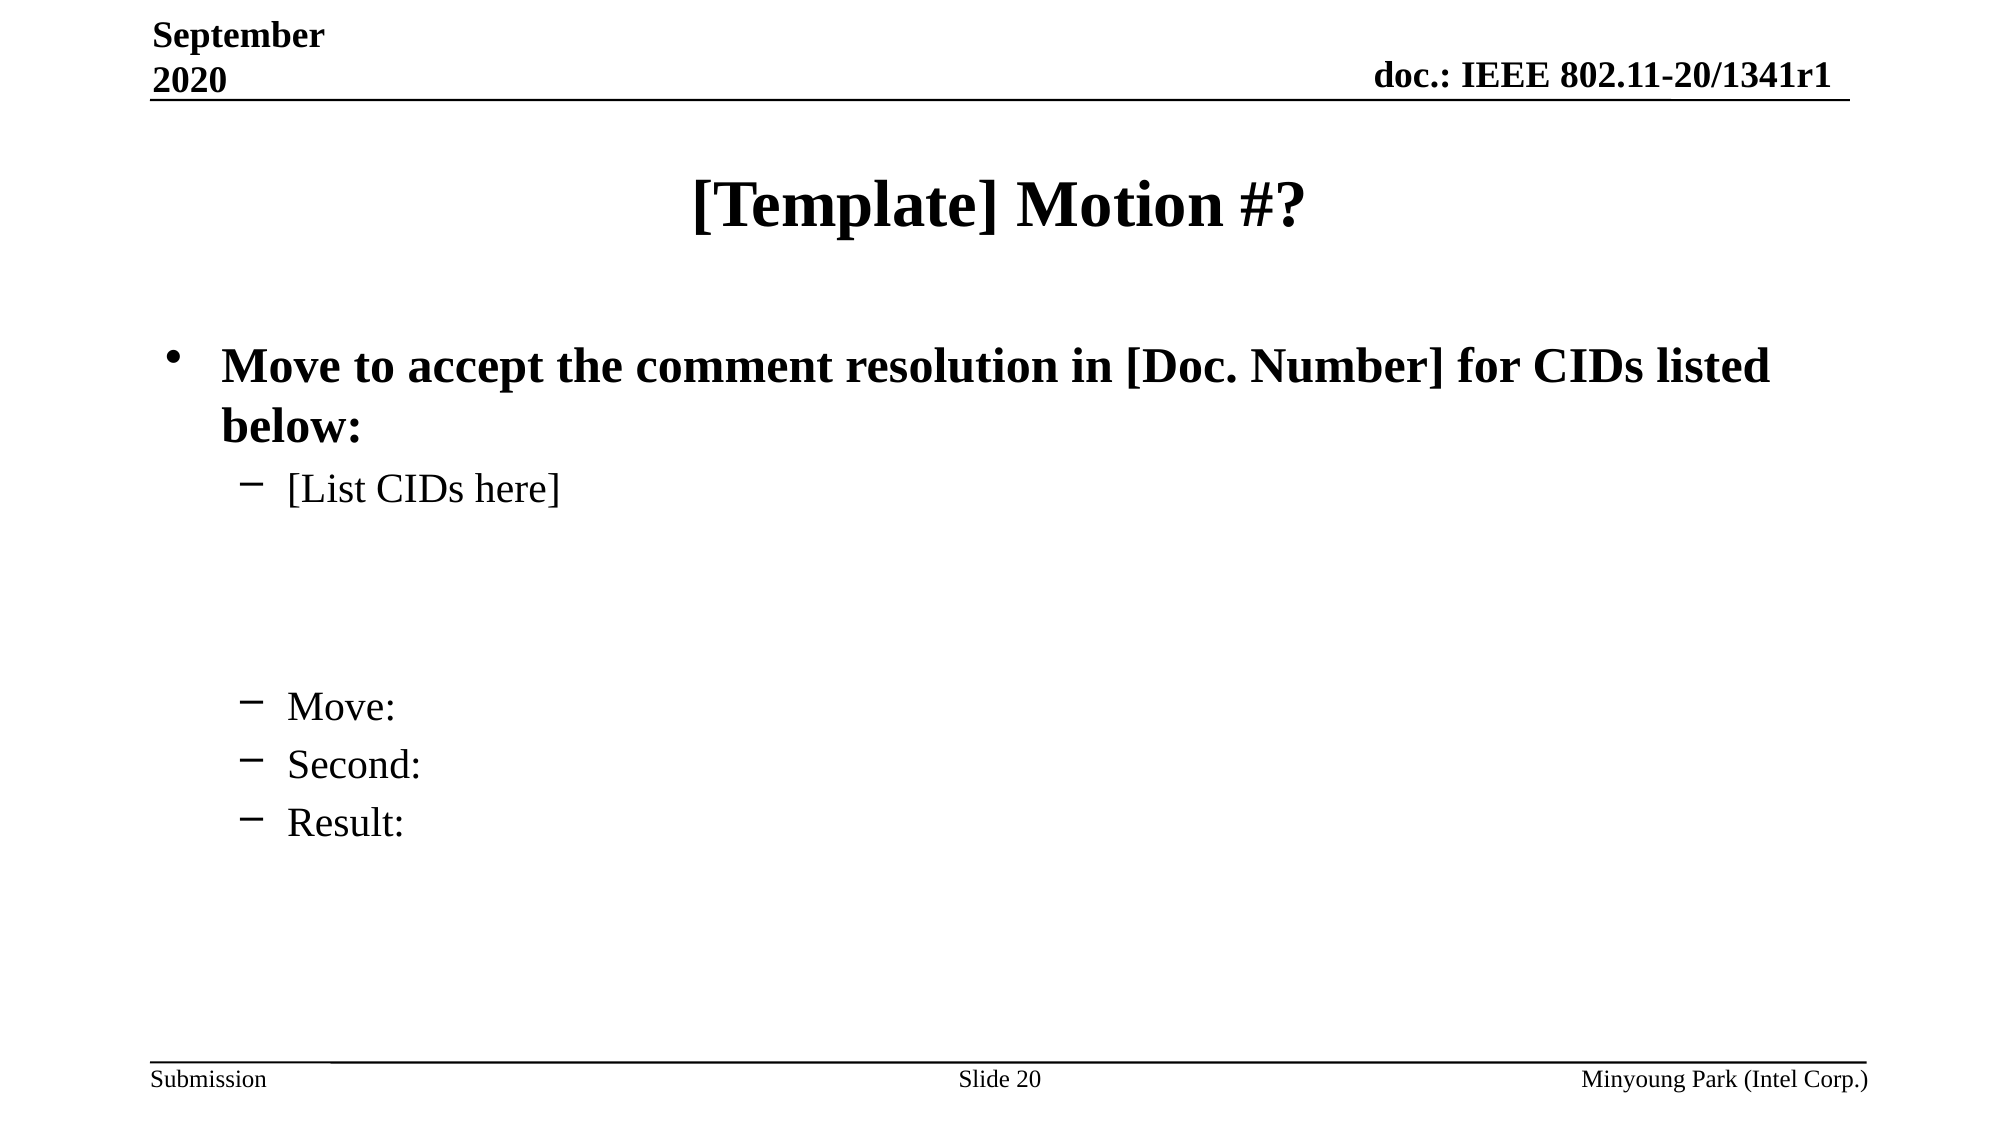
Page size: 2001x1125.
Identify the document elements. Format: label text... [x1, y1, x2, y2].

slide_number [152, 54, 347, 101]
title [Template] Motion #? [150, 112, 1850, 288]
footer Minyoung Park (Intel Corp.) [1266, 1061, 1869, 1093]
list Move to accept the comment resolution in [Doc. Number] for CIDs listed below: [List CIDs here] Move: Second: Result: [150, 324, 1850, 1000]
slide_number Slide 20 [957, 1061, 1042, 1093]
